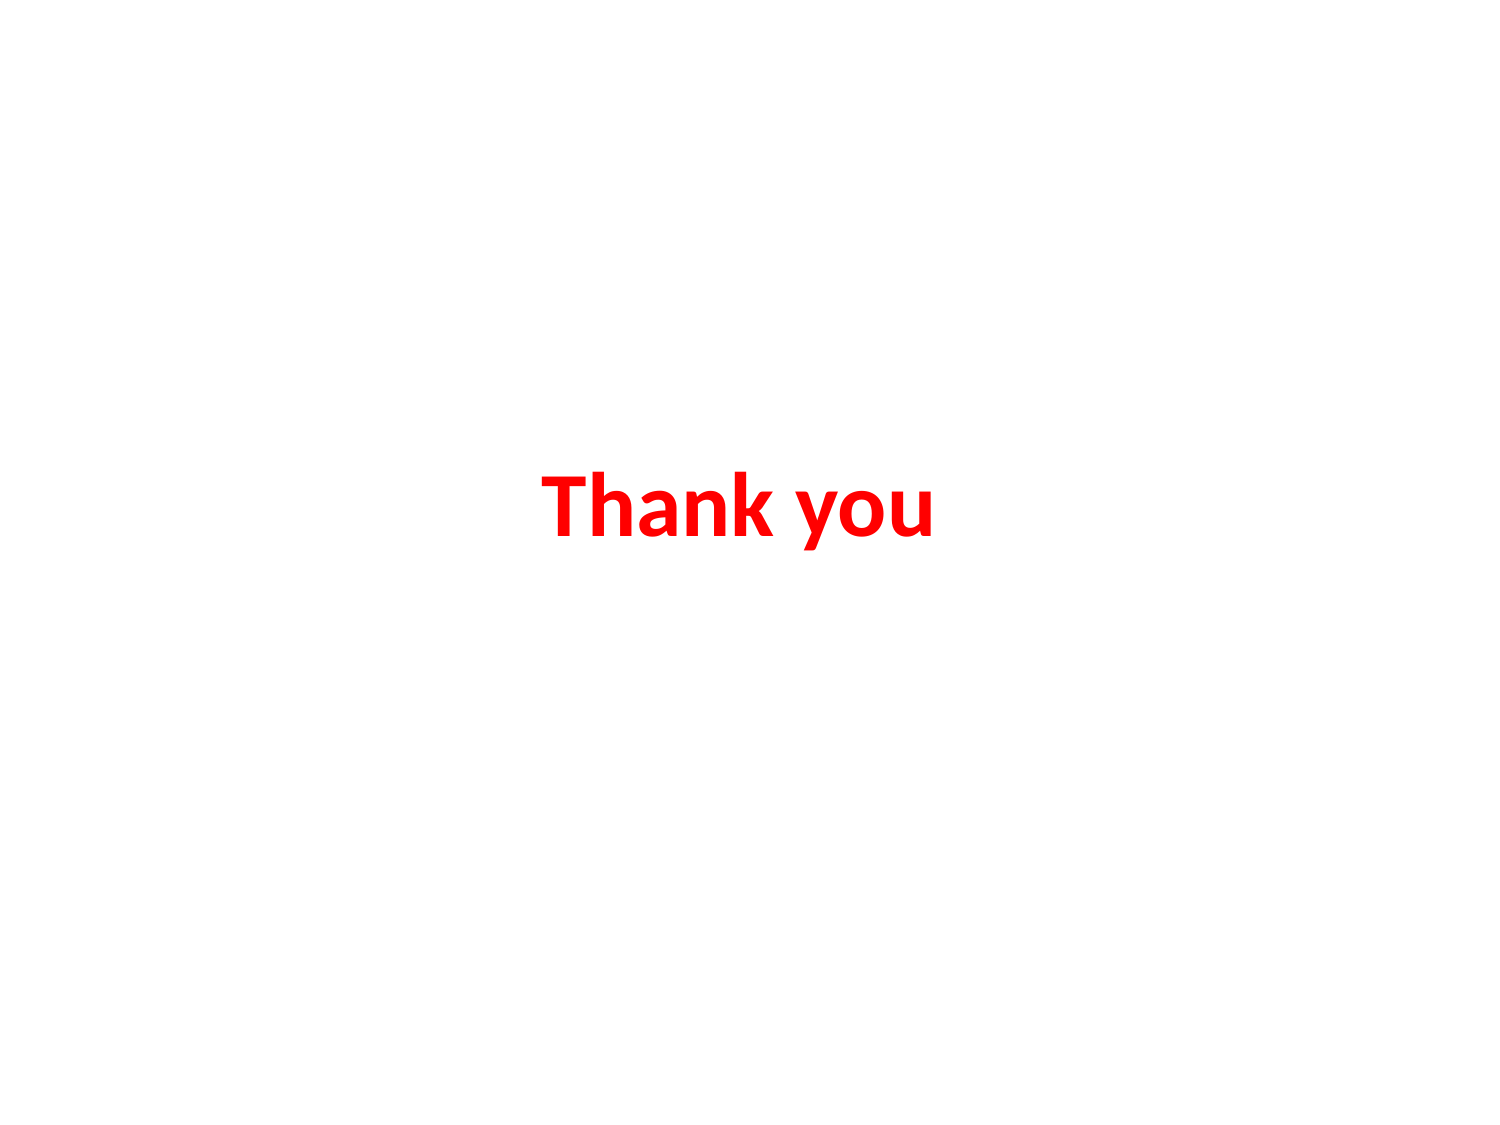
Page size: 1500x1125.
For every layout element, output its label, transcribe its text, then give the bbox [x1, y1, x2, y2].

text_box Thank you [527, 437, 952, 563]
